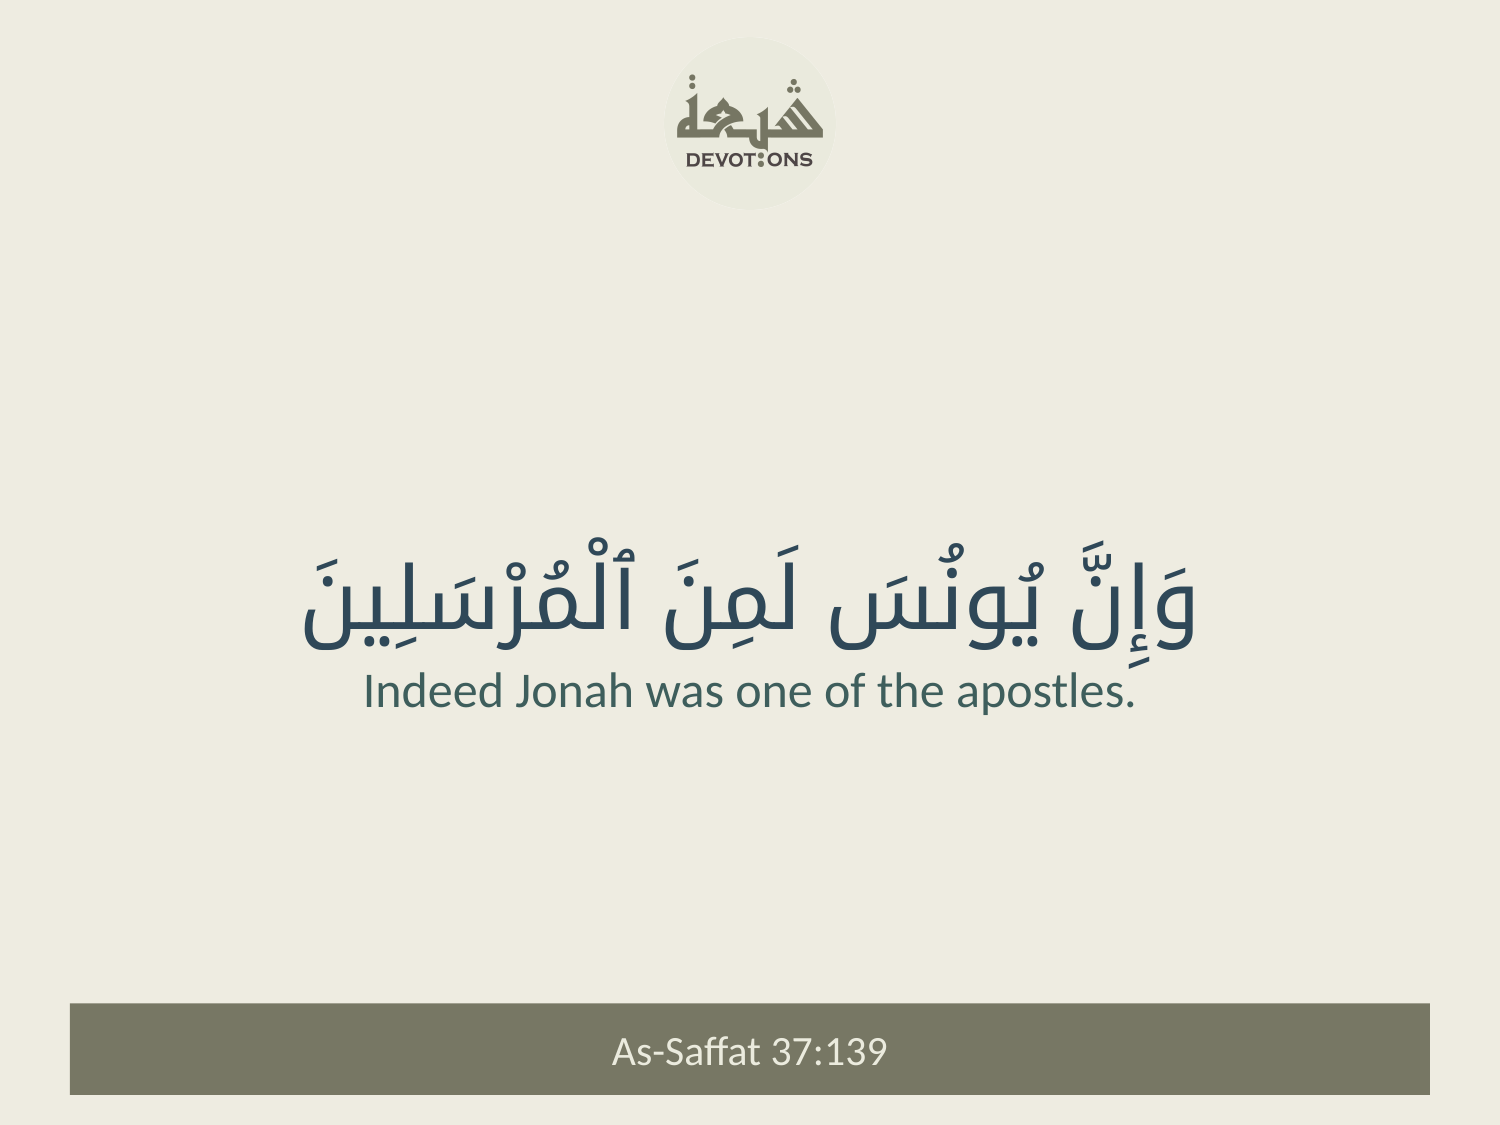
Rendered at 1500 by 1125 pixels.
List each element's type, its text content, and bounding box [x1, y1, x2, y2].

list وَإِنَّ يُونُسَ لَمِنَ ٱلْمُرْسَلِينَ Indeed Jonah was one of the apostles. [69, 203, 1430, 1003]
list As-Saffat 37:139 [69, 1003, 1430, 1095]
picture [656, 29, 844, 203]
